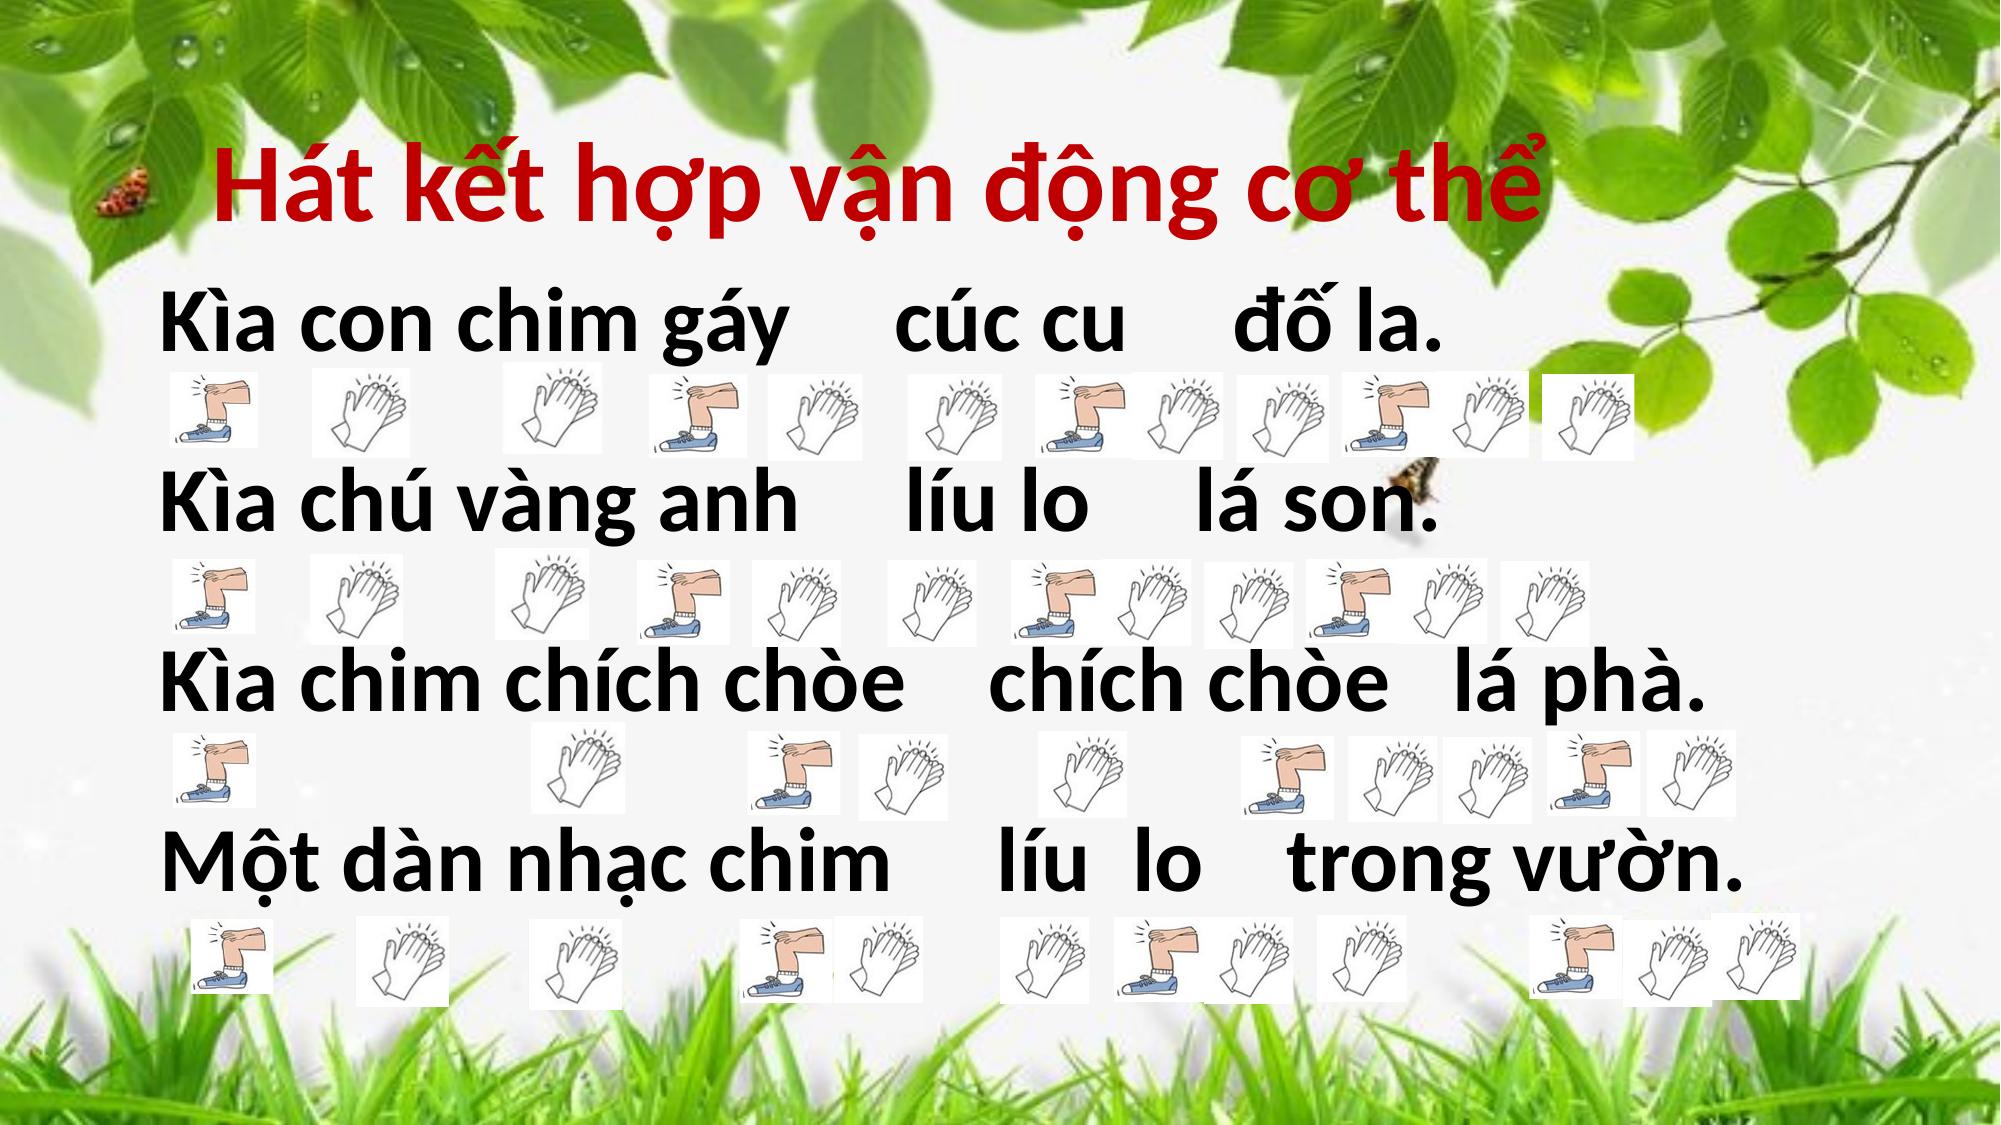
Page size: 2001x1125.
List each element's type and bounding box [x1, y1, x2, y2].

text_box [172, 548, 1590, 649]
picture [0, 0, 2000, 1125]
